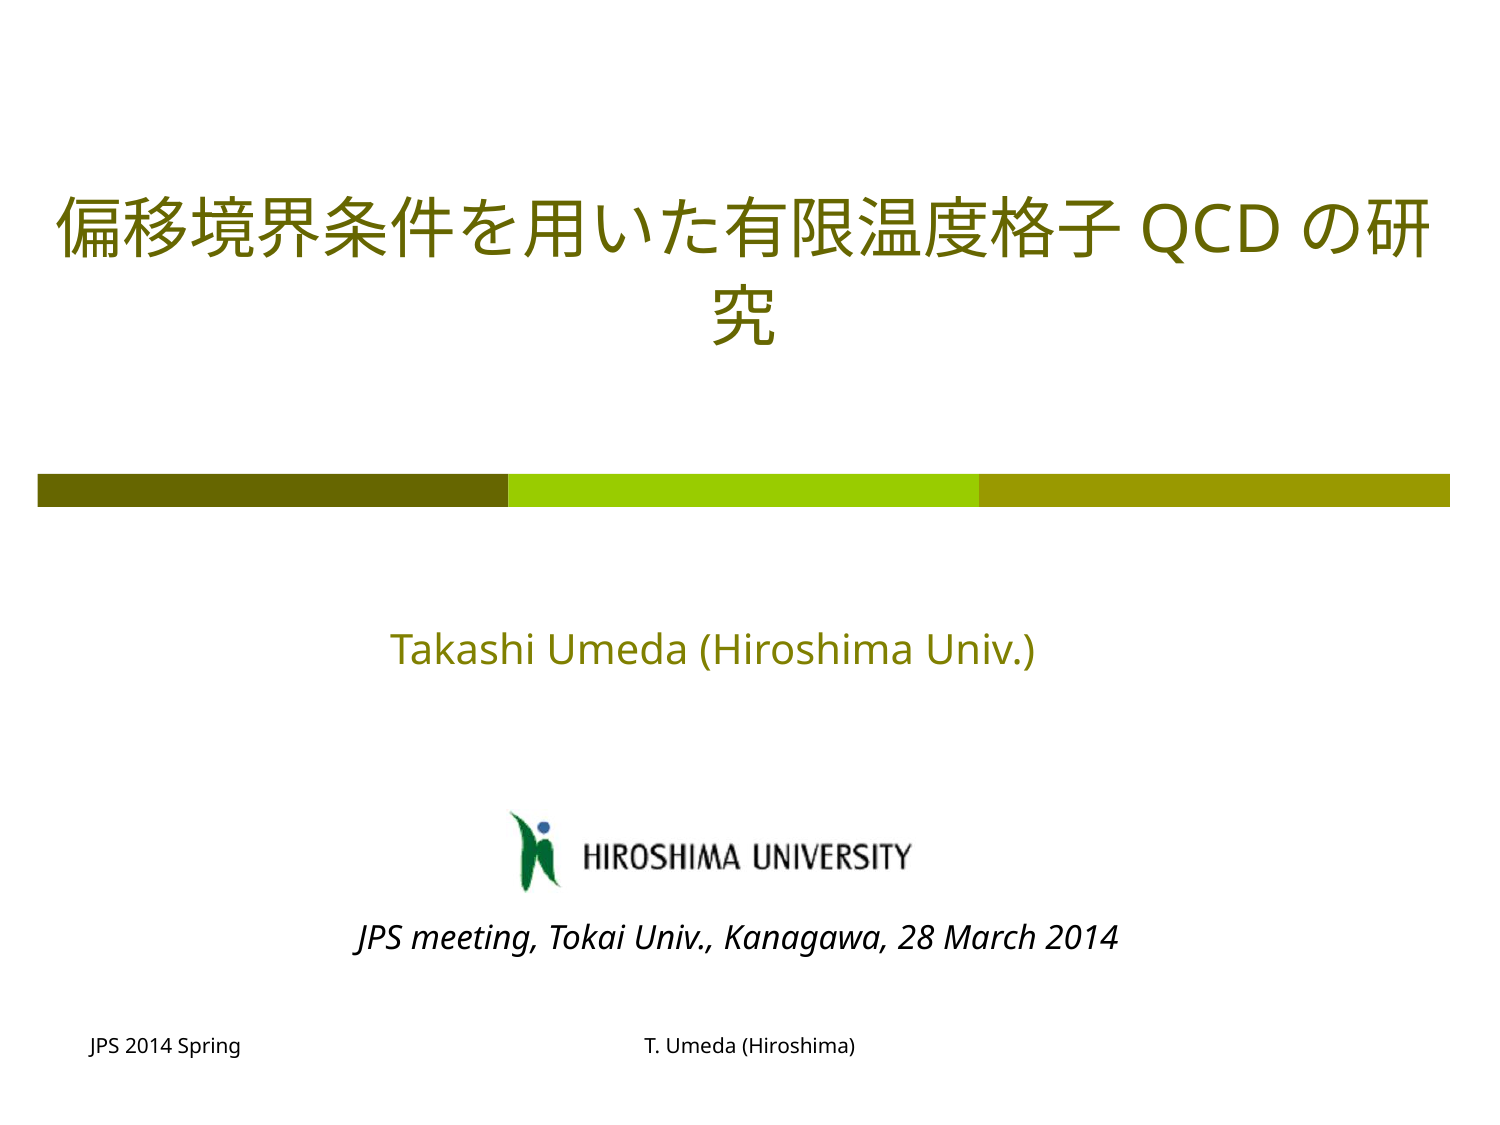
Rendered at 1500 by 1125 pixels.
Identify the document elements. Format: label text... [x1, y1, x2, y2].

title 偏移境界条件を用いた有限温度格子QCDの研究 [17, 137, 1471, 362]
text_box Takashi Umeda (Hiroshima Univ.) [375, 615, 1051, 680]
footer T. Umeda (Hiroshima) [512, 1025, 988, 1100]
slide_number JPS 2014 Spring [75, 1025, 425, 1100]
picture [506, 809, 916, 894]
text_box JPS meeting, Tokai Univ., Kanagawa, 28 March 2014 [342, 908, 1135, 964]
